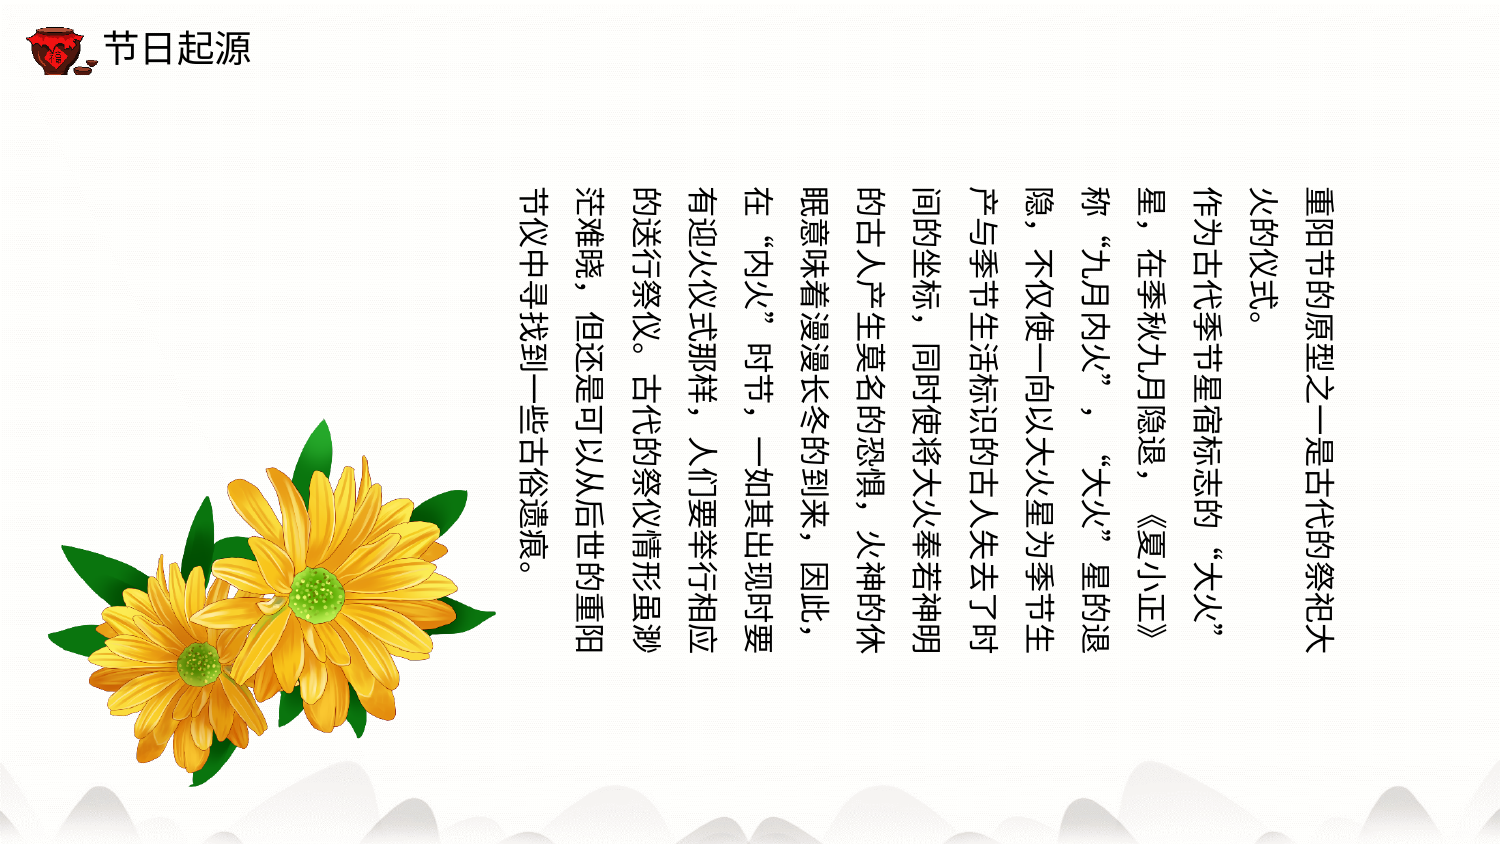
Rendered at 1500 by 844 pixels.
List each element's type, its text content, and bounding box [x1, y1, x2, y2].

picture [0, 0, 1500, 844]
text_box 重阳节的原型之一是古代的祭祀大火的仪式。 作为古代季节星宿标志的“大火”星，在季秋九月隐退，《夏小正》称“九月内火”，“大火”星的退隐，不仅使一向以大火星为季节生产与季节生活标识的古人失去了时间的坐标，同时使将大火奉若神明的古人产生莫名的恐惧，火神的休眠意味着漫漫长冬的到来，因此，在“内火”时节，一如其出现时要有迎火仪式那样，人们要举行相应的送行祭仪。古代的祭仪情形虽渺茫难晓，但还是可以从后世的重阳节仪中寻找到一些古俗遗痕。 [874, 171, 1367, 673]
